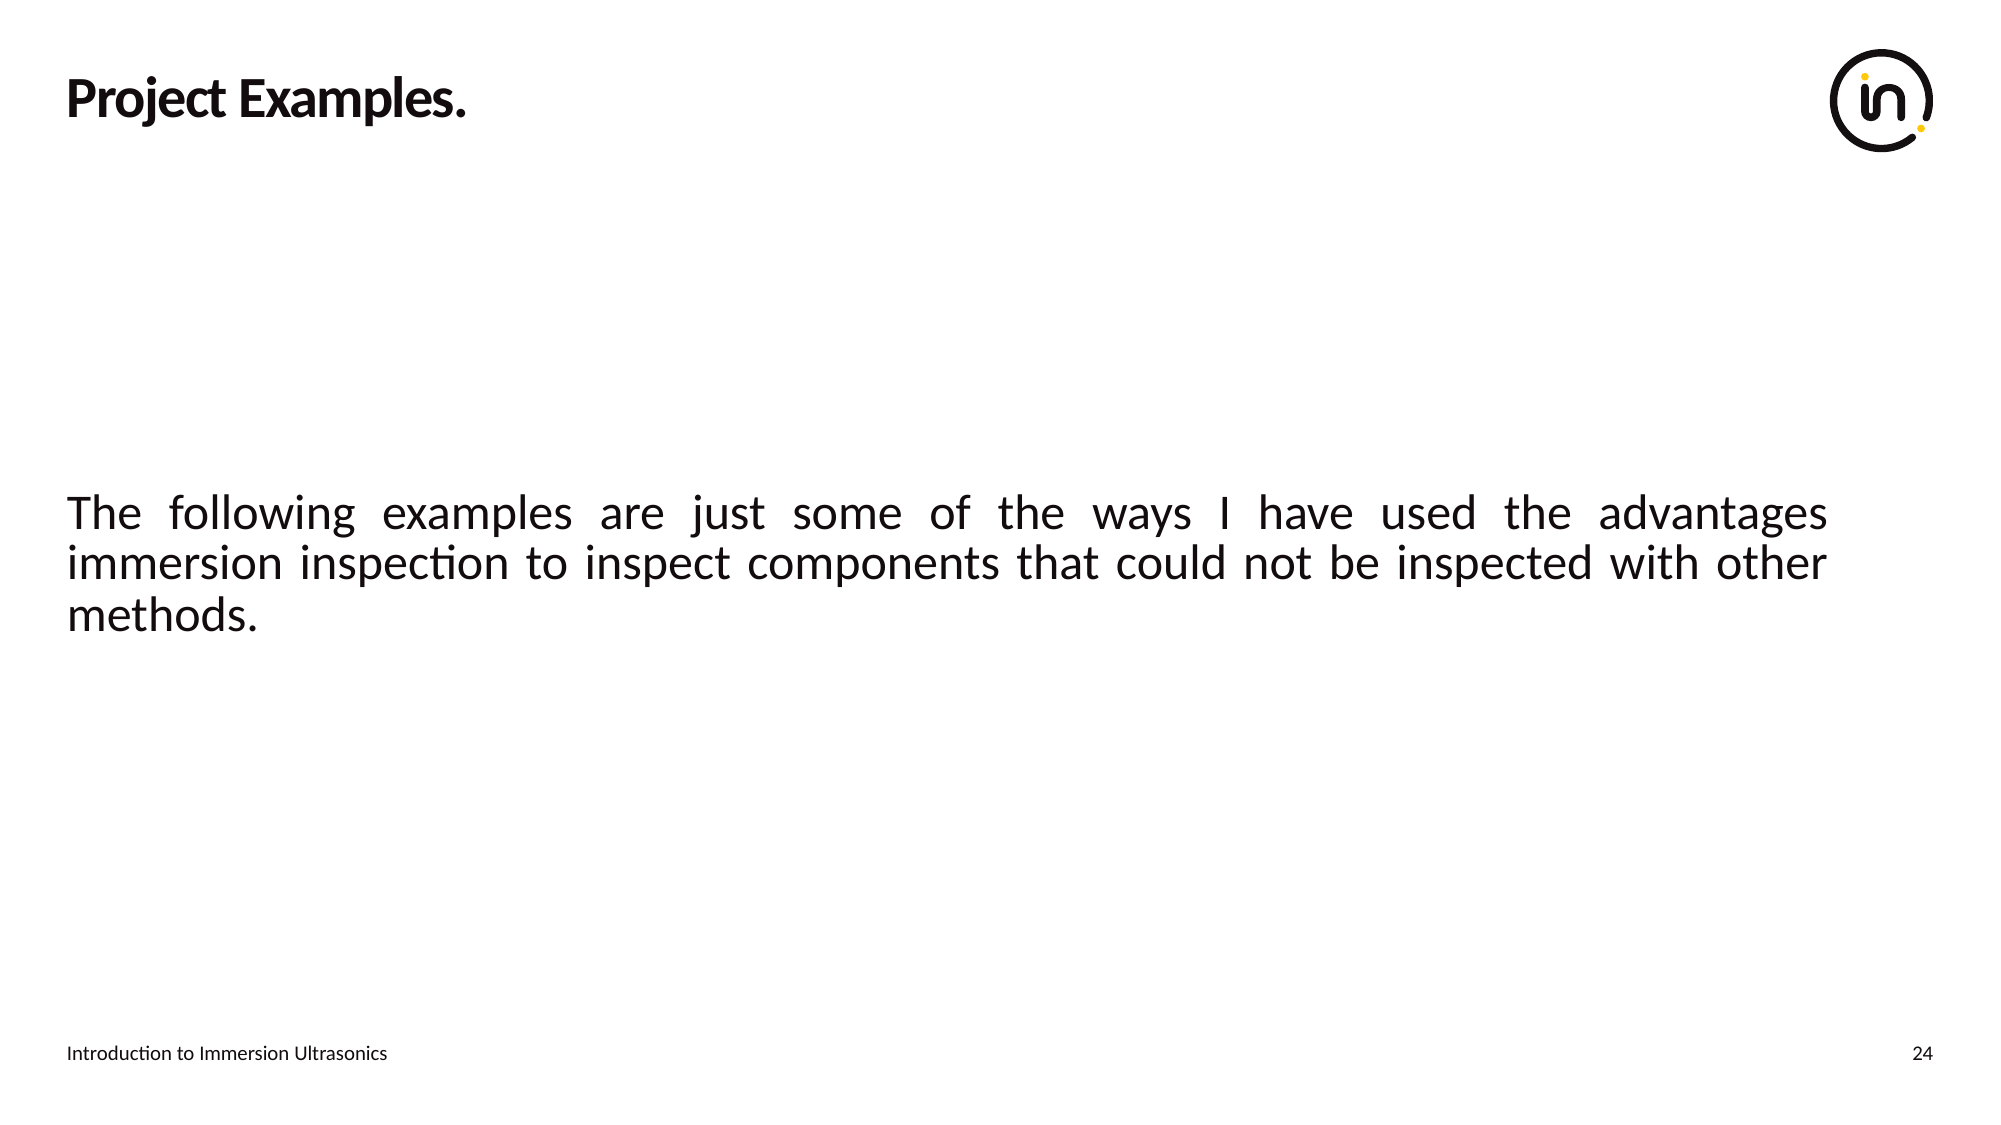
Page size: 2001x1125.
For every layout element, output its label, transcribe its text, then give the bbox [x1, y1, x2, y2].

footer Introduction to Immersion Ultrasonics [66, 1040, 754, 1064]
slide_number 24 [1808, 1040, 1934, 1064]
list The following examples are just some of the ways I have used the advantages immersion inspection to inspect components that could not be inspected with other methods. [66, 192, 1830, 1010]
title Project Examples. [66, 72, 1830, 192]
